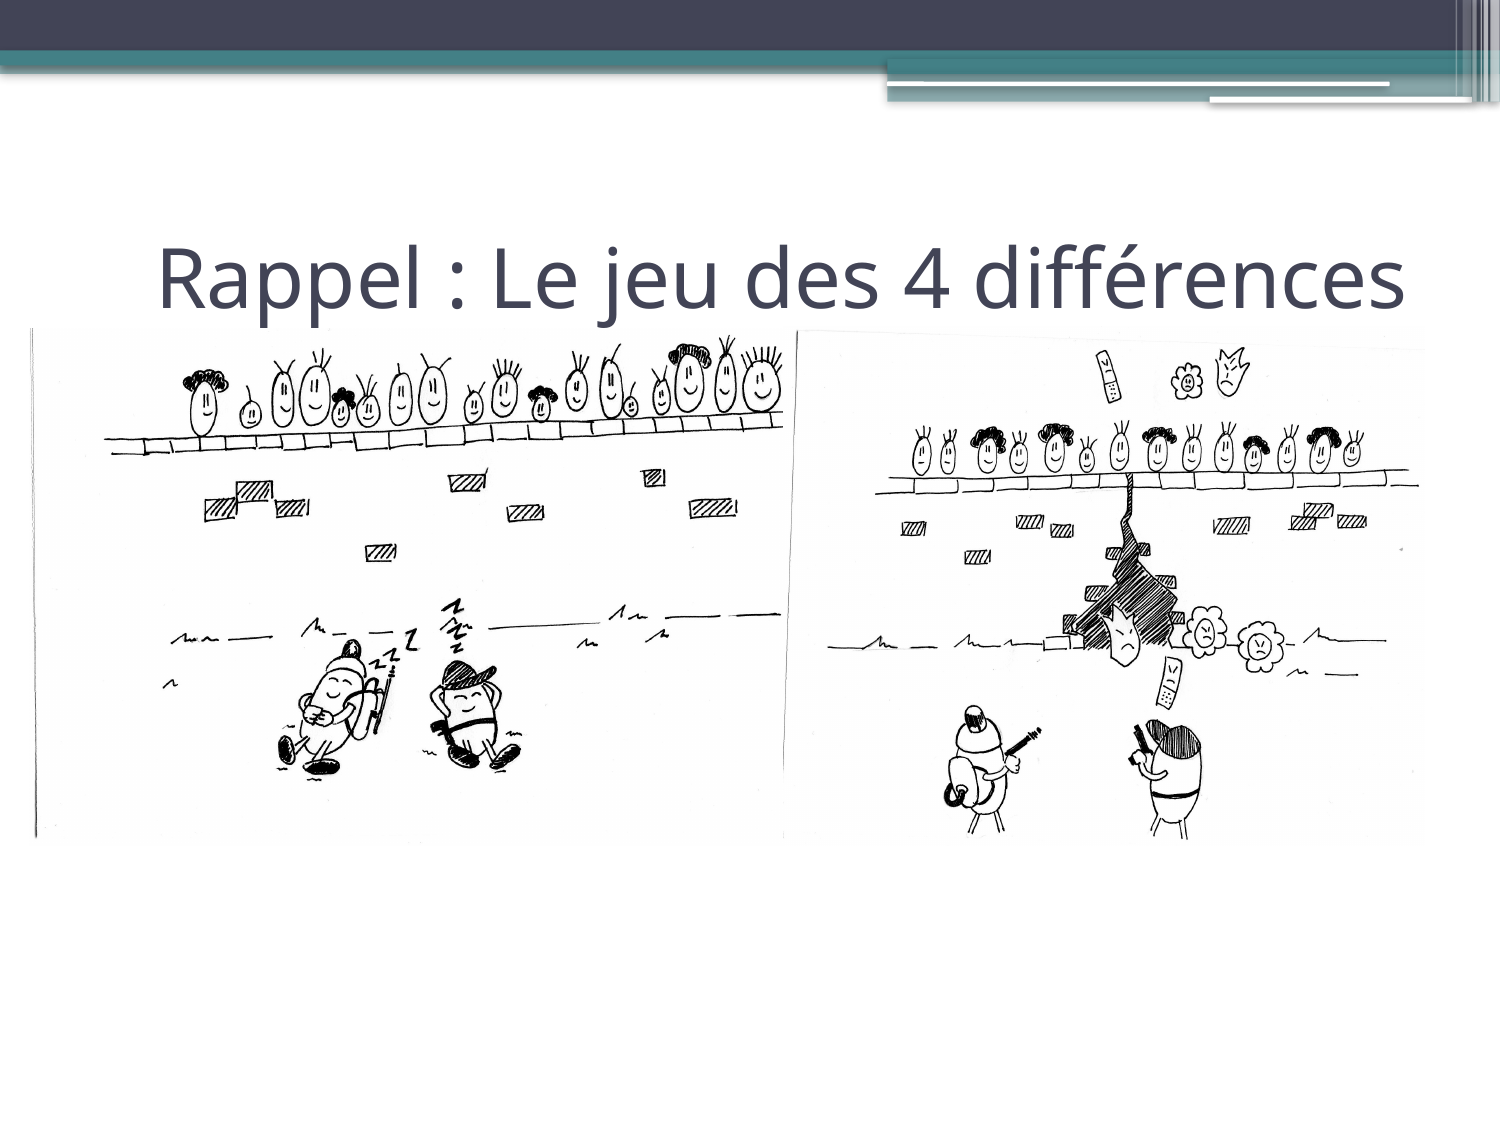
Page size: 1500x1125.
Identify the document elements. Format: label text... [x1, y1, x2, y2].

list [783, 326, 1425, 847]
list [29, 328, 778, 847]
title Rappel : Le jeu des 4 différences [75, 187, 1425, 325]
